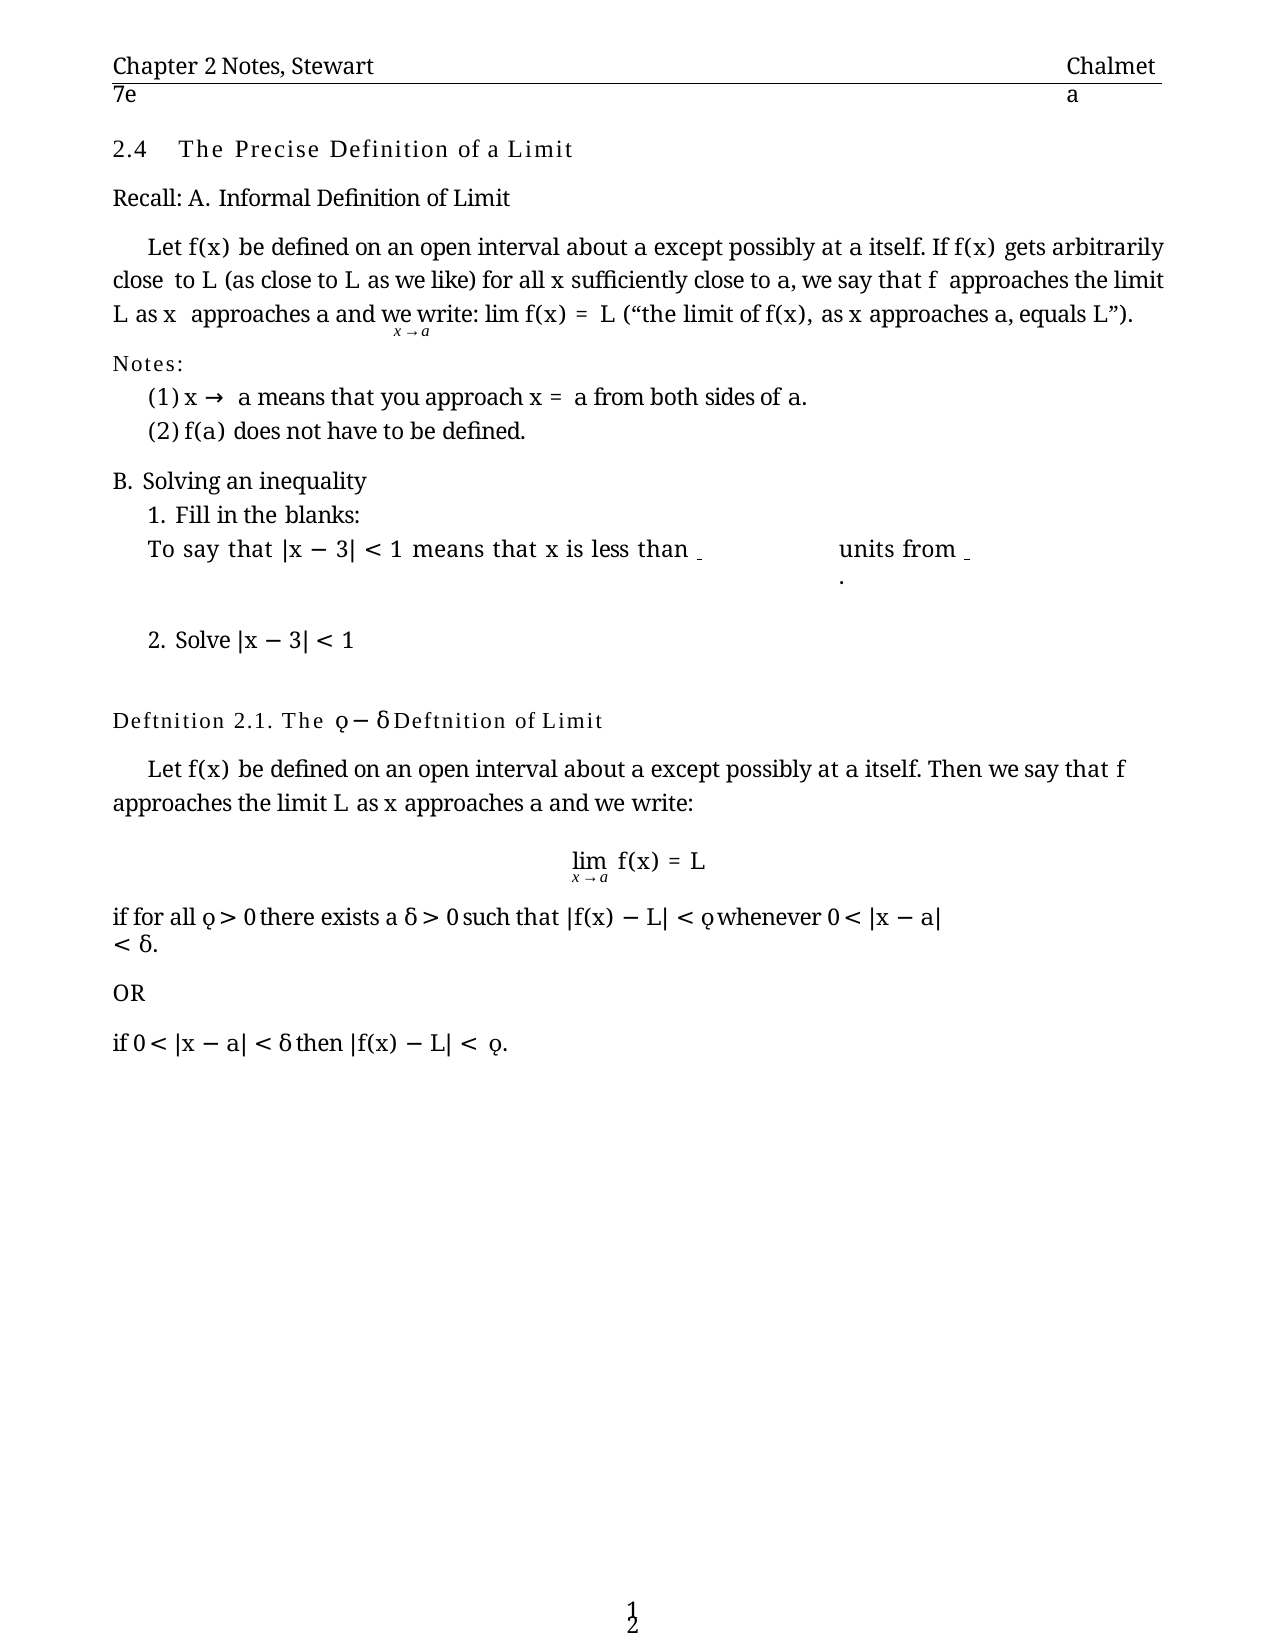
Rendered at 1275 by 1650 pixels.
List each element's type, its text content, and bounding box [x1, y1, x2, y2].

text_box Chalmeta [1064, 49, 1165, 107]
text_box x→a [570, 875, 612, 886]
text_box 10 [621, 1603, 654, 1627]
text_box x→a [391, 327, 433, 340]
text_box 2.4 The Precise Definition of a Limit Recall: A. Informal Definition of Limit Let f(x) be defined on an open interval about a except possibly at a itself. If f(x) gets arbitrarily close to L (as close to L as we like) for all x sufficiently close to a, we say that f approaches the limit L as x approaches a and we write: lim f(x) = L (“the limit of f(x), as x approaches a, equals L”). [110, 130, 1165, 327]
text_box Deftnition 2.1. The ǫ − δ Deftnition of Limit Let f(x) be defined on an open interval about a except possibly at a itself. Then we say that f approaches the limit L as x approaches a and we write: lim f(x) = L [110, 704, 1163, 875]
text_box if for all ǫ > 0 there exists a δ > 0 such that |f(x) − L| < ǫ whenever 0 < |x − a| < δ. OR if 0 < |x − a| < δ then |f(x) − L| < ǫ. [110, 900, 963, 1056]
text_box Notes: x → a means that you approach x = a from both sides of a. f(a) does not have to be defined. Solving an inequality Fill in the blanks: To say that |x − 3| < 1 means that x is less than units from . Solve |x − 3| < 1 [110, 340, 1076, 653]
text_box Chapter 2 Notes, Stewart 7e [110, 49, 398, 107]
